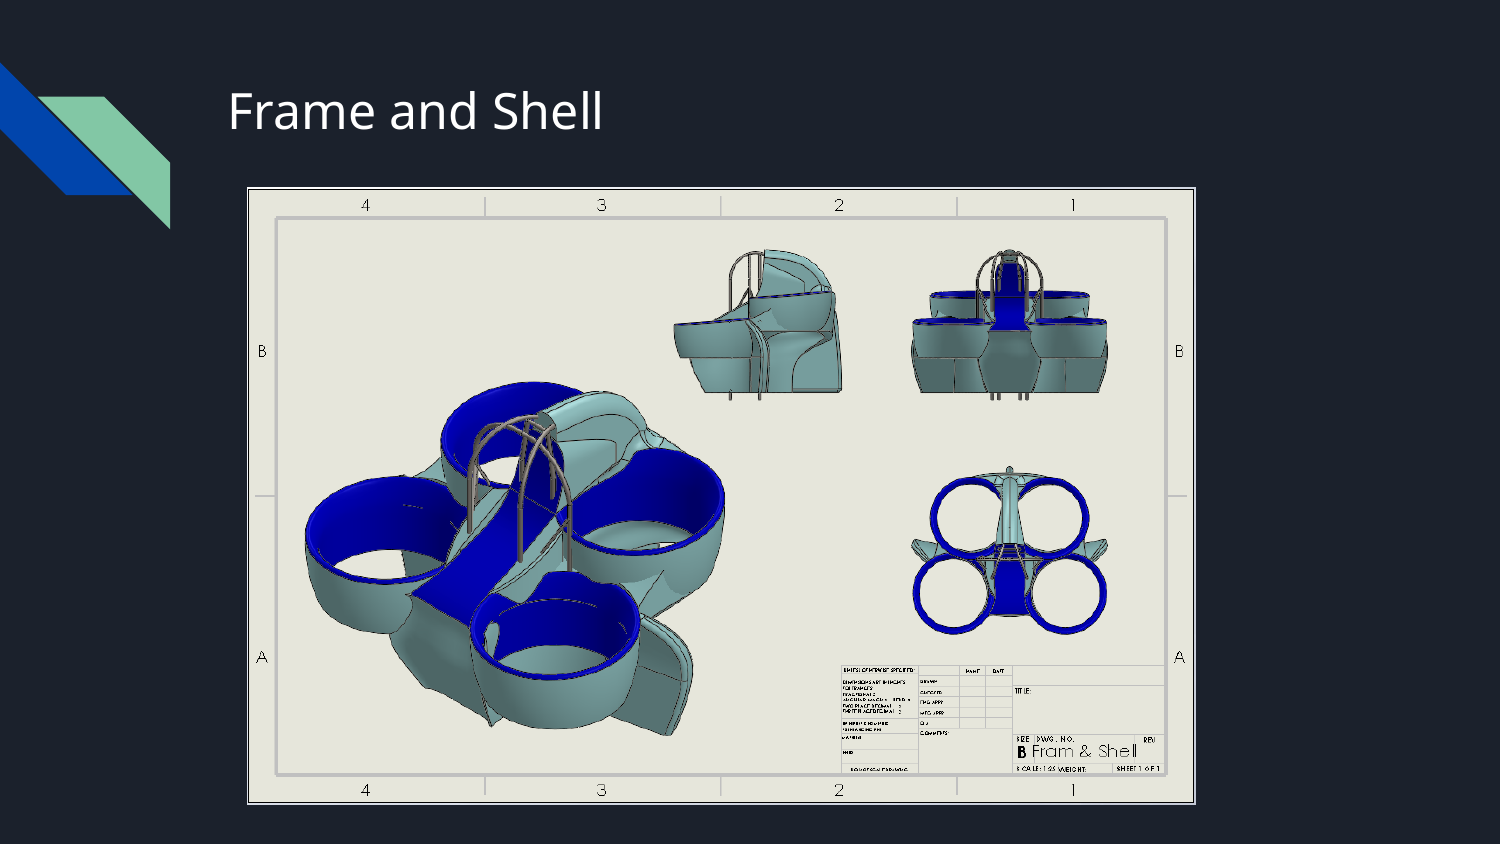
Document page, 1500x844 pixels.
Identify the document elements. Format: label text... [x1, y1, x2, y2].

picture [247, 187, 1196, 805]
title Frame and Shell [212, 64, 1368, 215]
